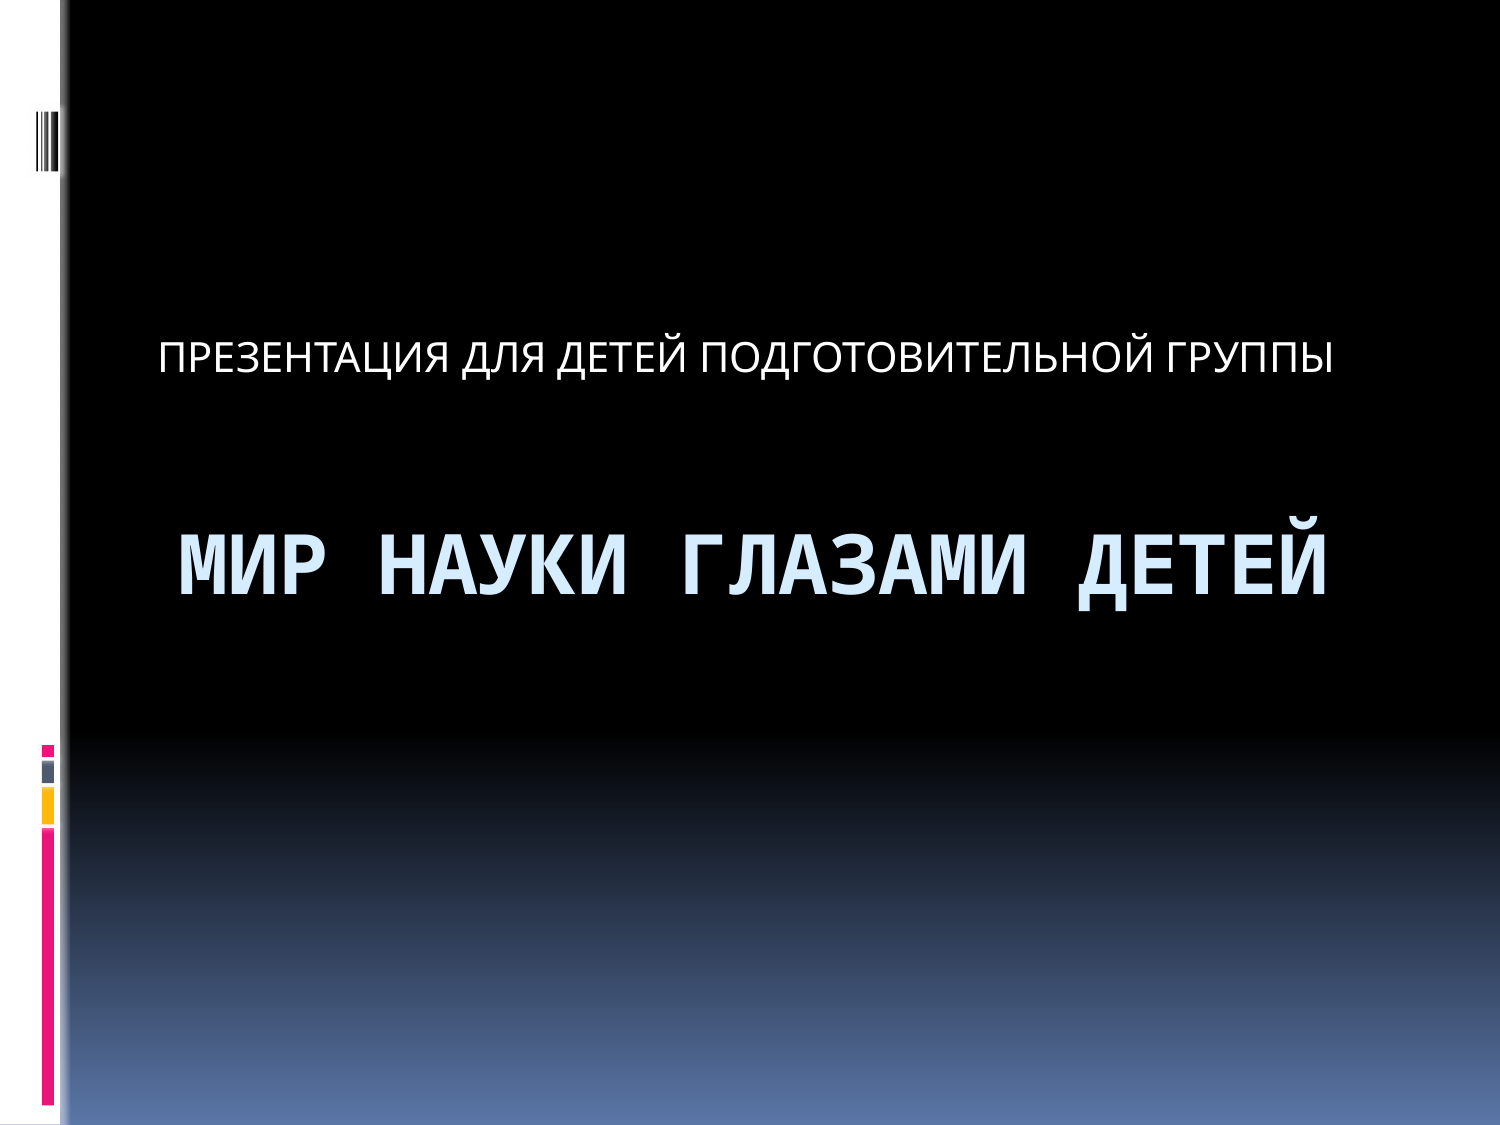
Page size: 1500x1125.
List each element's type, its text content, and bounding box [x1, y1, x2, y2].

subtitle ПРЕЗЕНТАЦИЯ ДЛЯ ДЕТЕЙ ПОДГОТОВИТЕЛЬНОЙ ГРУППЫ [140, 140, 1416, 389]
title МИР НАУКИ ГЛАЗАМИ ДЕТЕЙ [164, 503, 1439, 828]
